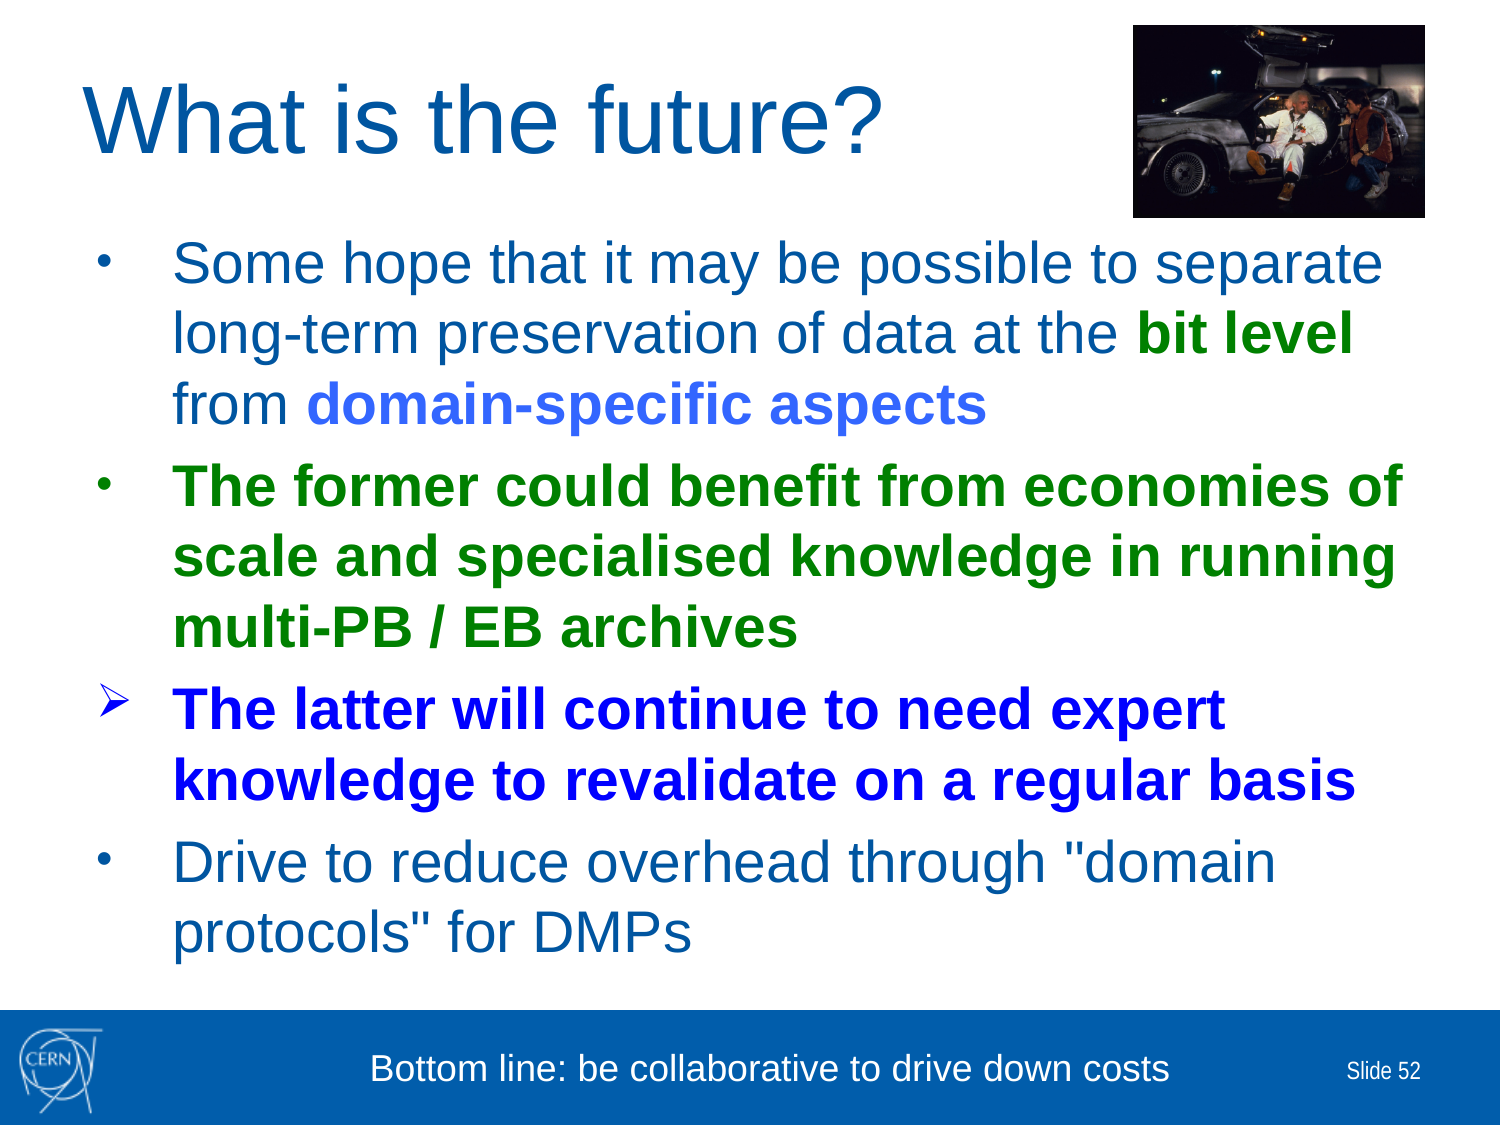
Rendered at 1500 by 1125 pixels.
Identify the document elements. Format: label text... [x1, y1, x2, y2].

text_box Bottom line: be collaborative to drive down costs [354, 1036, 1186, 1096]
title What is the future? [75, 38, 1123, 193]
list Some hope that it may be possible to separate long-term preservation of data at the bit level from domain-specific aspects The former could benefit from economies of scale and specialised knowledge in running multi-PB / EB archives The latter will continue to need expert knowledge to revalidate on a regular basis Drive to reduce overhead through "domain protocols" for DMPs [75, 217, 1425, 984]
picture [1133, 25, 1425, 218]
